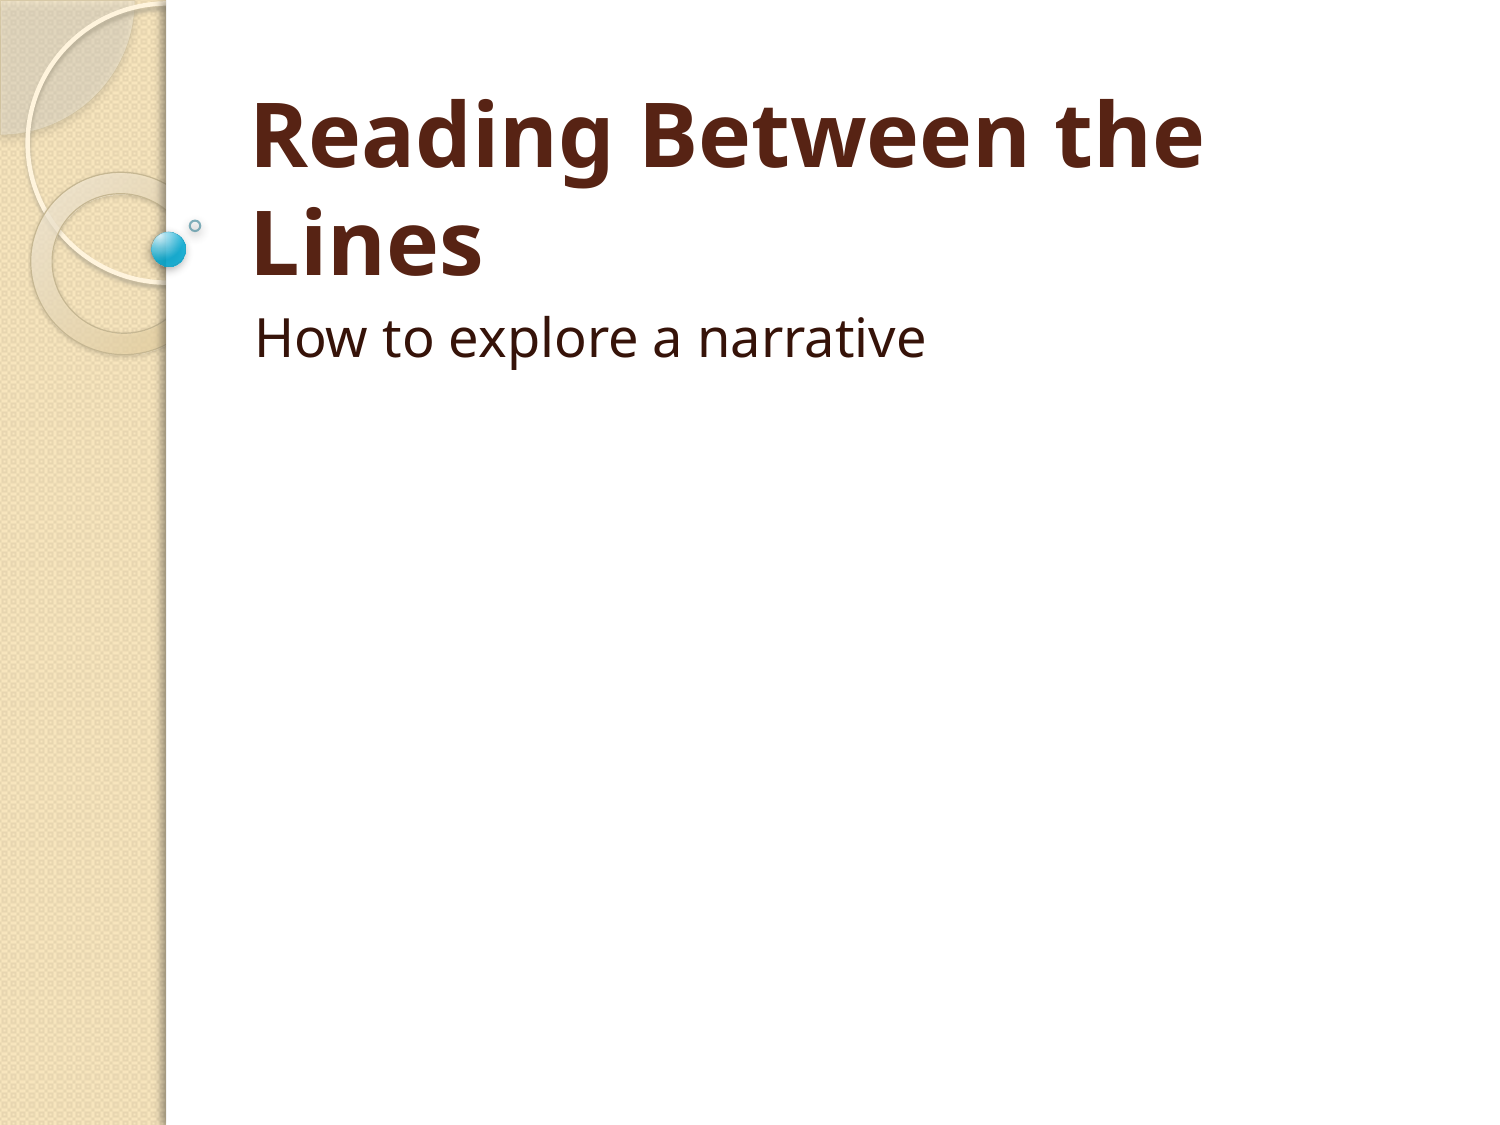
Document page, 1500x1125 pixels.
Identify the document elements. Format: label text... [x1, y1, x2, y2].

subtitle How to explore a narrative [234, 303, 1450, 591]
title Reading Between the Lines [234, 59, 1450, 301]
